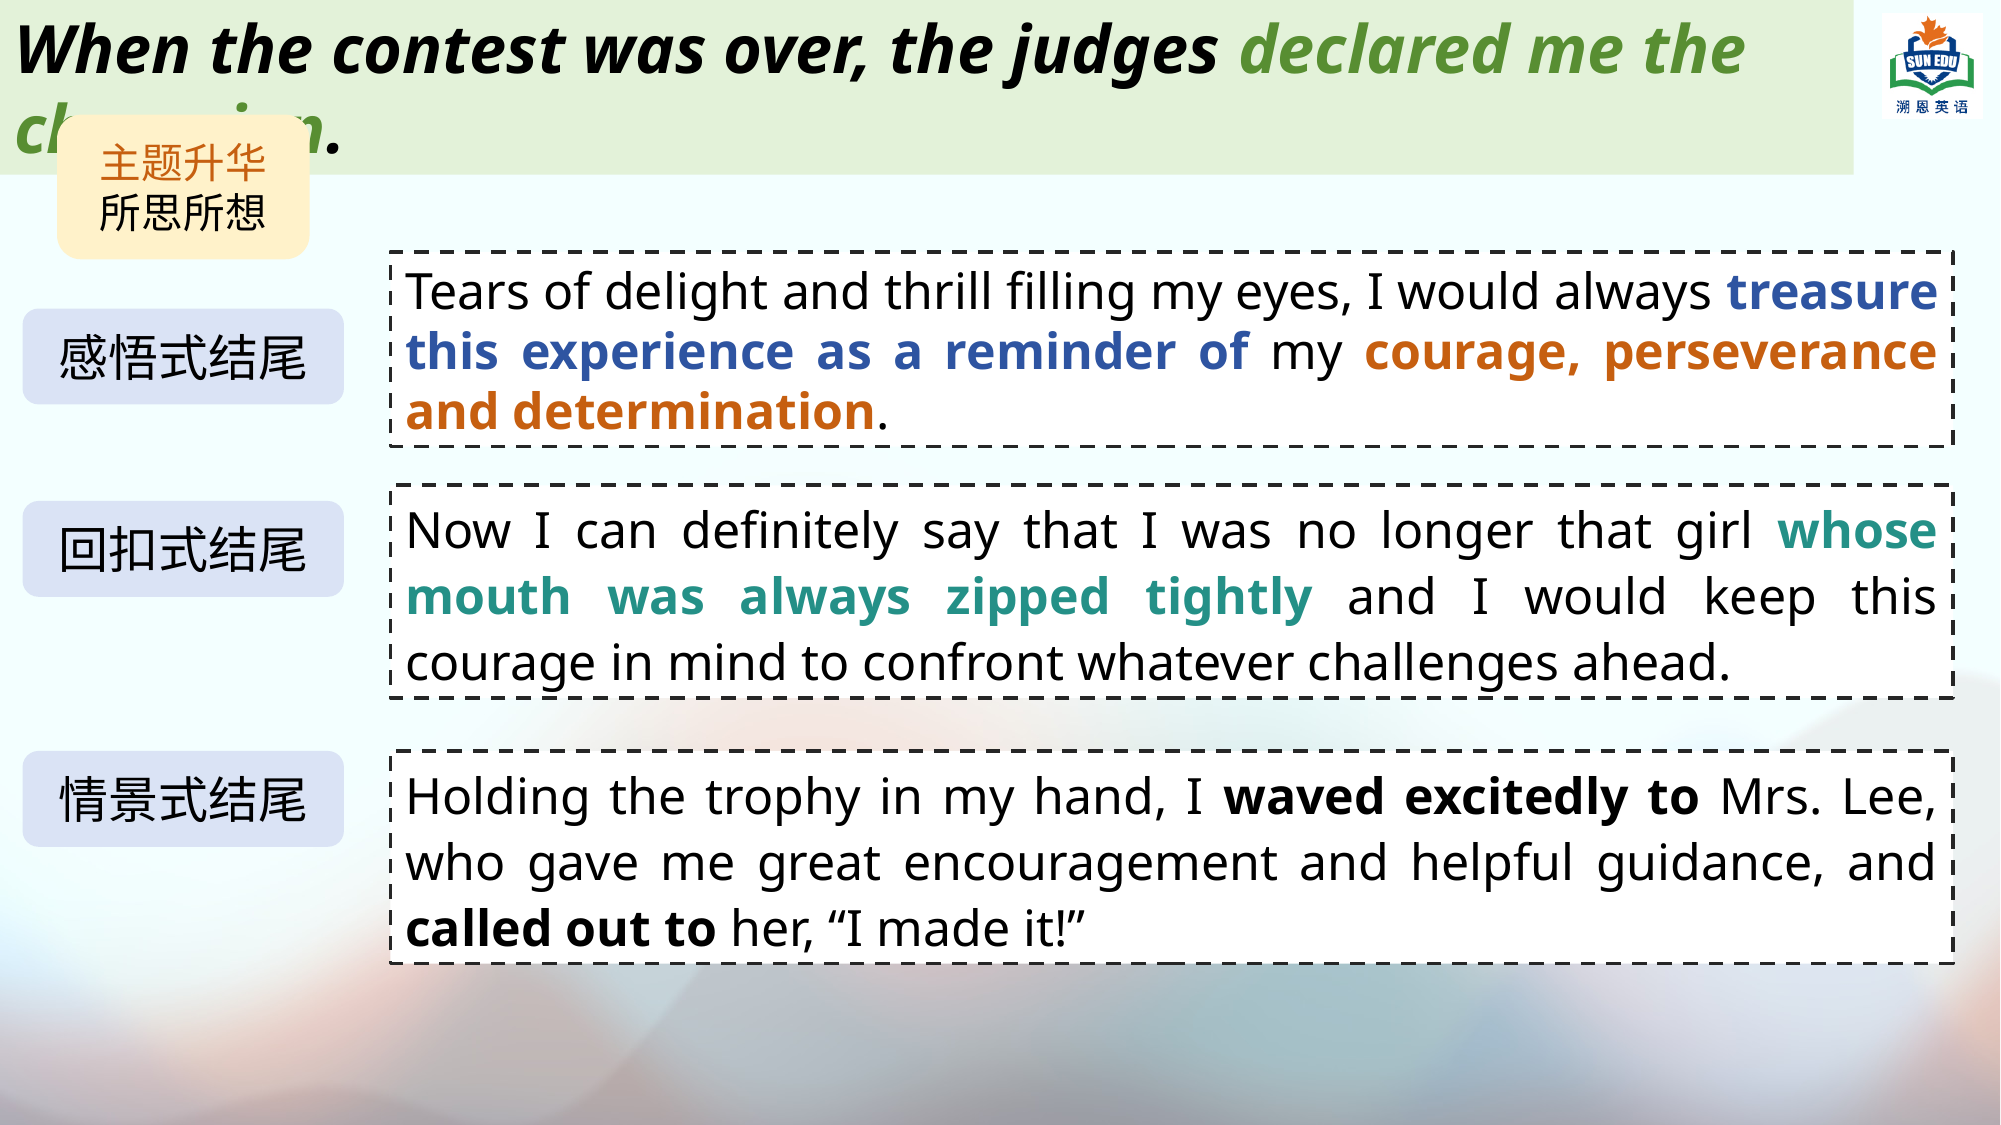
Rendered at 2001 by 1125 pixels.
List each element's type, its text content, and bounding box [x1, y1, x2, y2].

text_box 感悟式结尾 [22, 308, 344, 405]
text_box 主题升华 所思所想 [57, 114, 310, 260]
picture [0, 0, 2001, 1125]
text_box When the contest was over, the judges declared me the champion. [0, 0, 1854, 175]
text_box 情景式结尾 [22, 750, 344, 847]
text_box Tears of delight and thrill filling my eyes, I would always treasure this experience as a reminder of my courage, perseverance and determination. [390, 251, 1954, 447]
text_box Holding the trophy in my hand, I waved excitedly to Mrs. Lee, who gave me great encouragement and helpful guidance, and called out to her, “I made it!” [390, 750, 1954, 964]
text_box 回扣式结尾 [22, 500, 344, 597]
text_box Now I can definitely say that I was no longer that girl whose mouth was always zipped tightly and I would keep this courage in mind to confront whatever challenges ahead. [390, 485, 1954, 698]
